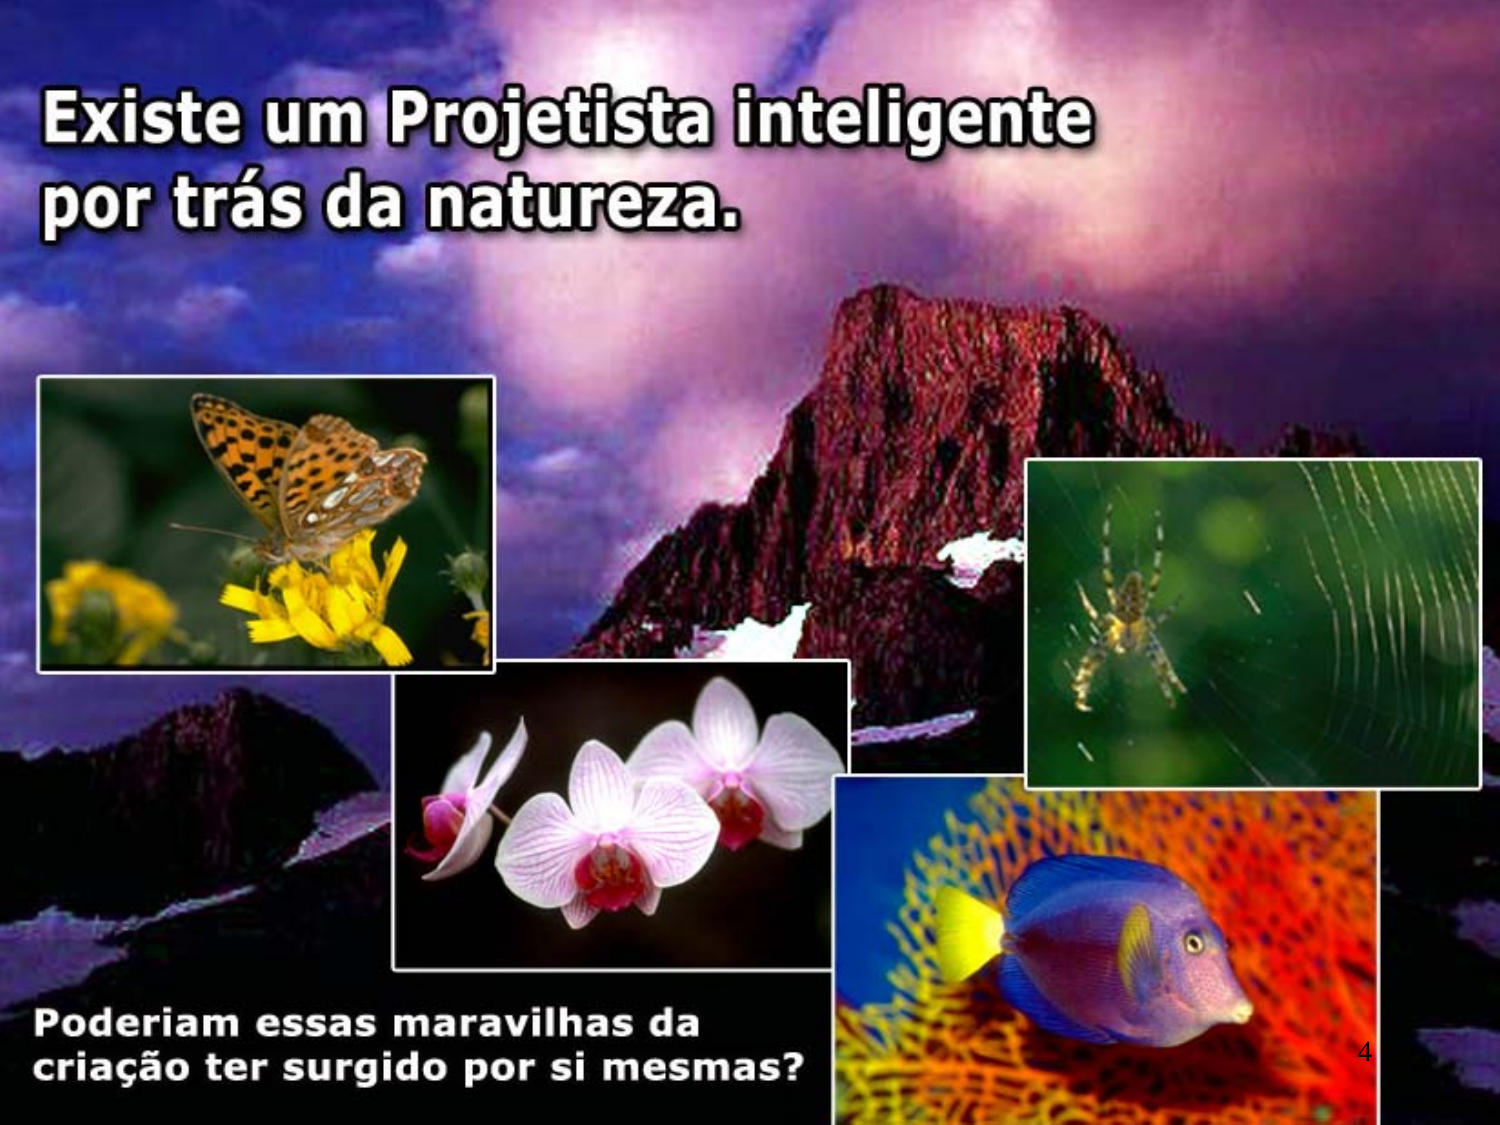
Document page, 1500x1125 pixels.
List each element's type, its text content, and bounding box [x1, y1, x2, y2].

picture [0, 0, 1500, 1125]
slide_number 4 [1074, 1025, 1388, 1100]
